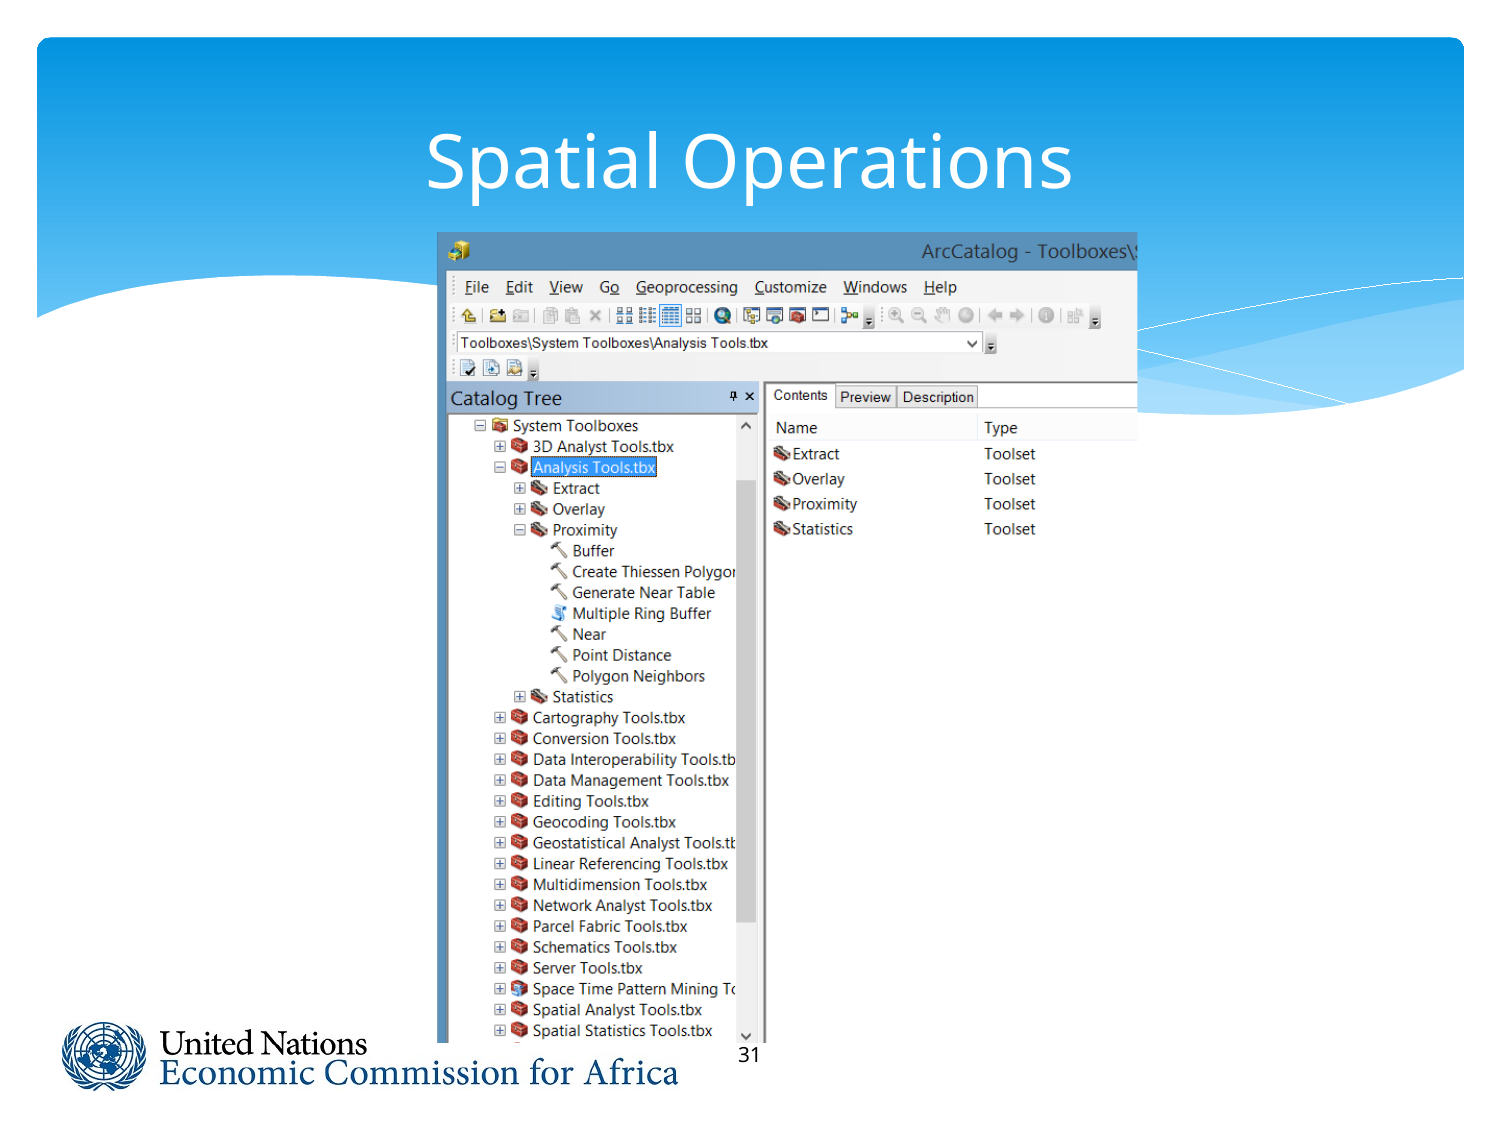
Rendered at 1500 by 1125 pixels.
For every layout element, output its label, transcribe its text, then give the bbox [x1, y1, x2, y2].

slide_number 31 [654, 1052, 846, 1086]
title Spatial Operations [75, 55, 1425, 261]
picture [62, 231, 1138, 1091]
